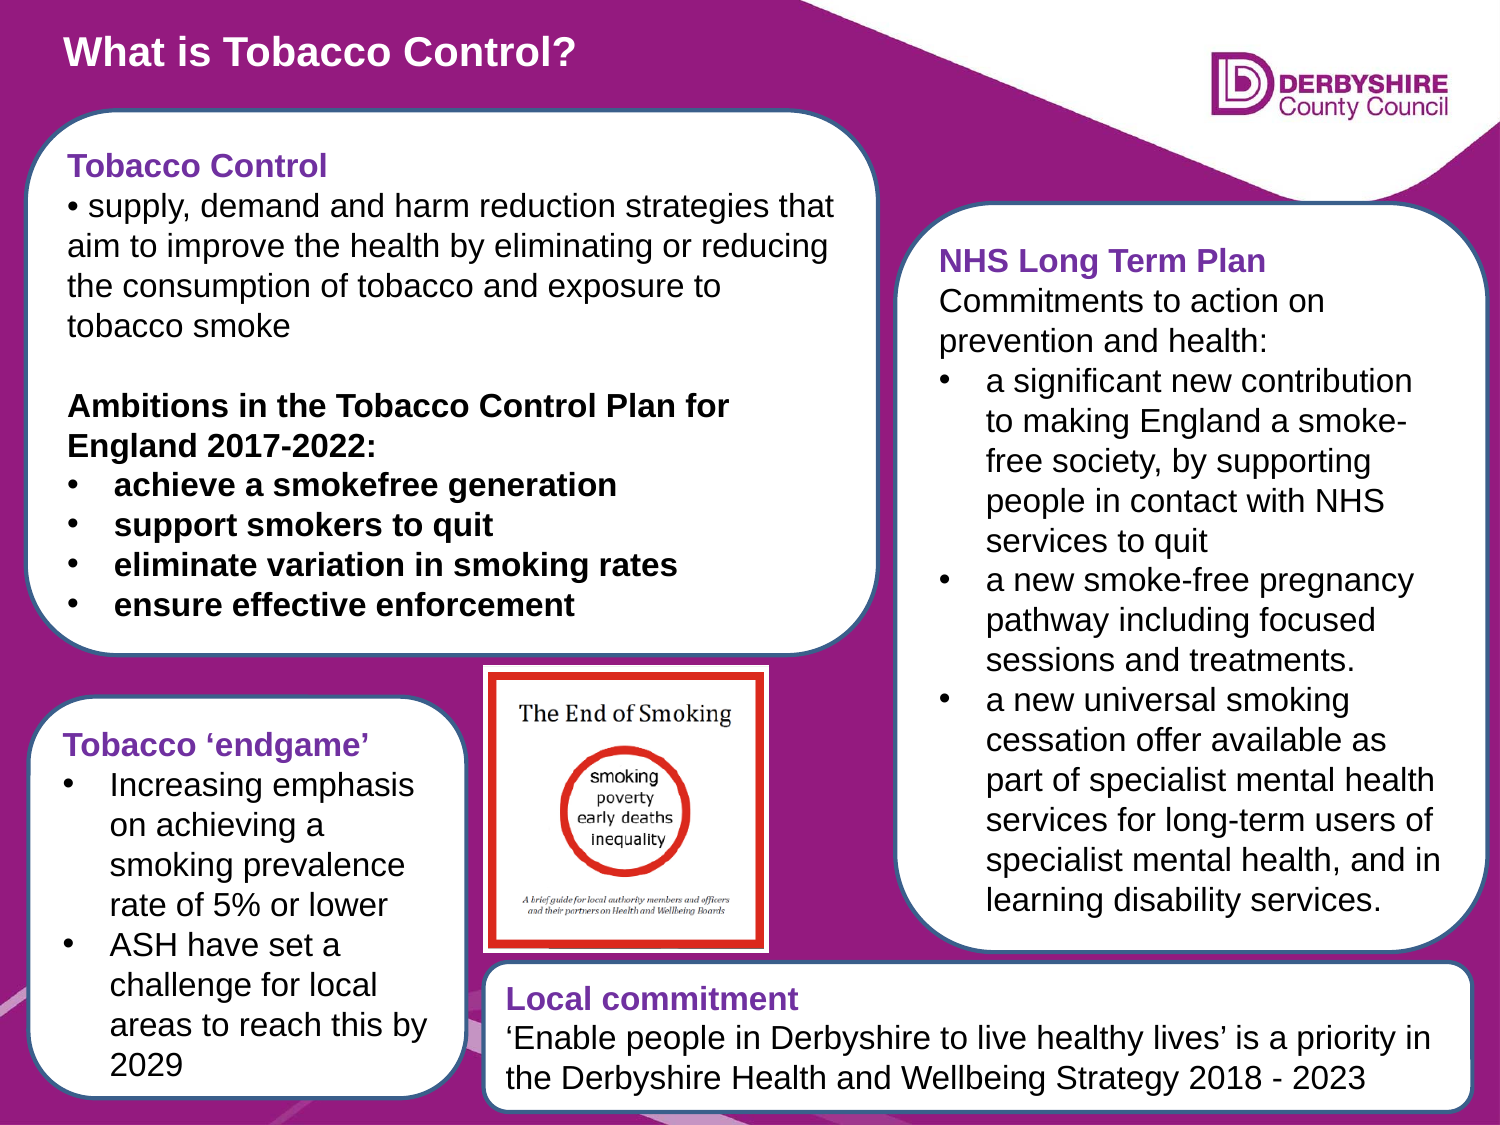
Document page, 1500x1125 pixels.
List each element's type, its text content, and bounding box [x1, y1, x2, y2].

text_box NHS Long Term Plan Commitments to action on prevention and health: a significant new contribution to making England a smoke-free society, by supporting people in contact with NHS services to quit a new smoke-free pregnancy pathway including focused sessions and treatments. a new universal smoking cessation offer available as part of specialist mental health services for long-term users of specialist mental health, and in learning disability services. [893, 200, 1490, 955]
text_box Tobacco Control • supply, demand and harm reduction strategies that aim to improve the health by eliminating or reducing the consumption of tobacco and exposure to tobacco smoke Ambitions in the Tobacco Control Plan for England 2017-2022: achieve a smokefree generation support smokers to quit eliminate variation in smoking rates ensure effective enforcement [23, 108, 881, 658]
text_box What is Tobacco Control? [48, 16, 807, 82]
text_box Local commitment ‘Enable people in Derbyshire to live healthy lives’ is a priority in the Derbyshire Health and Wellbeing Strategy 2018 - 2023 [481, 959, 1475, 1115]
picture [0, 0, 1500, 1125]
text_box Tobacco ‘endgame’ Increasing emphasis on achieving a smoking prevalence rate of 5% or lower ASH have set a challenge for local areas to reach this by 2029 [26, 694, 469, 1101]
